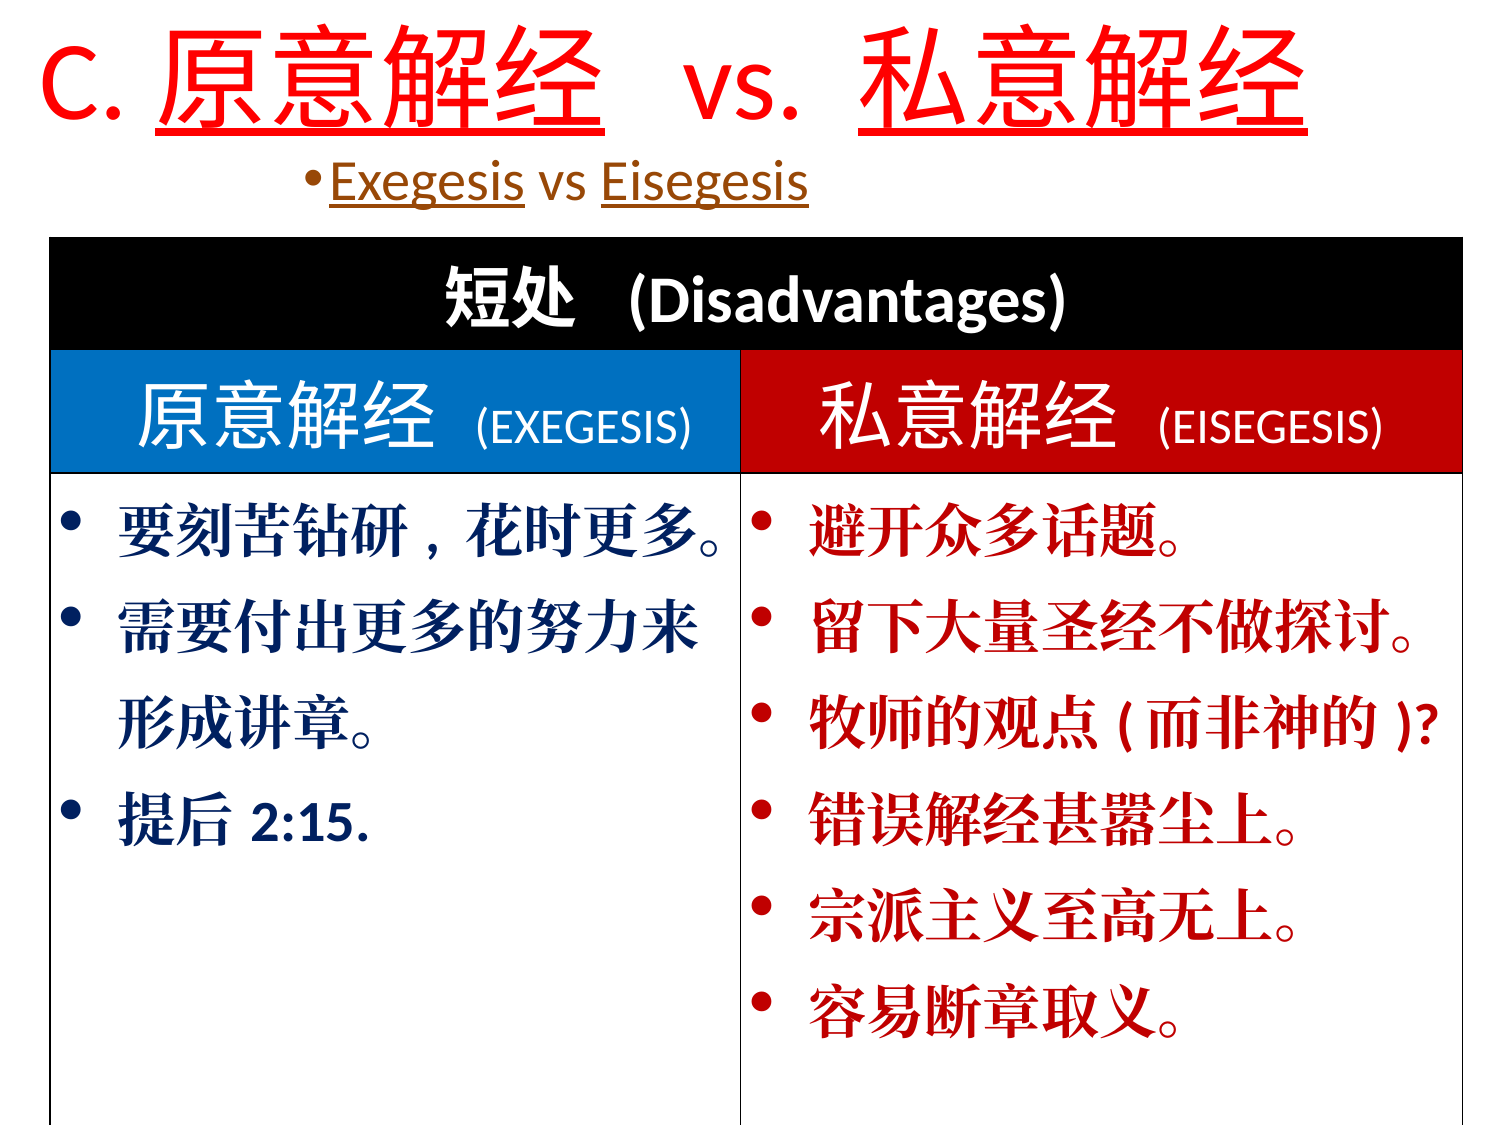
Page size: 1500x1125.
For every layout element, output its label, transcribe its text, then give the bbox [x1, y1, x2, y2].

table_header 短处 (Disadvantages) [51, 238, 1462, 348]
table_cell 要刻苦钻研, 花时更多。 需要付出更多的努力来形成讲章。 提后2:15. [51, 474, 740, 1125]
table_cell 私意解经 (EISEGESIS) [741, 350, 1462, 472]
text_box C.原意解经 vs. 私意解经 Exegesis vs Eisegesis [23, 0, 1500, 1125]
table_cell 避开众多话题。 留下大量圣经不做探讨。 牧师的观点(而非神的)? 错误解经甚嚣尘上。 宗派主义至高无上。 容易断章取义。 [741, 474, 1462, 1125]
table_cell 原意解经 (EXEGESIS) [51, 350, 740, 472]
